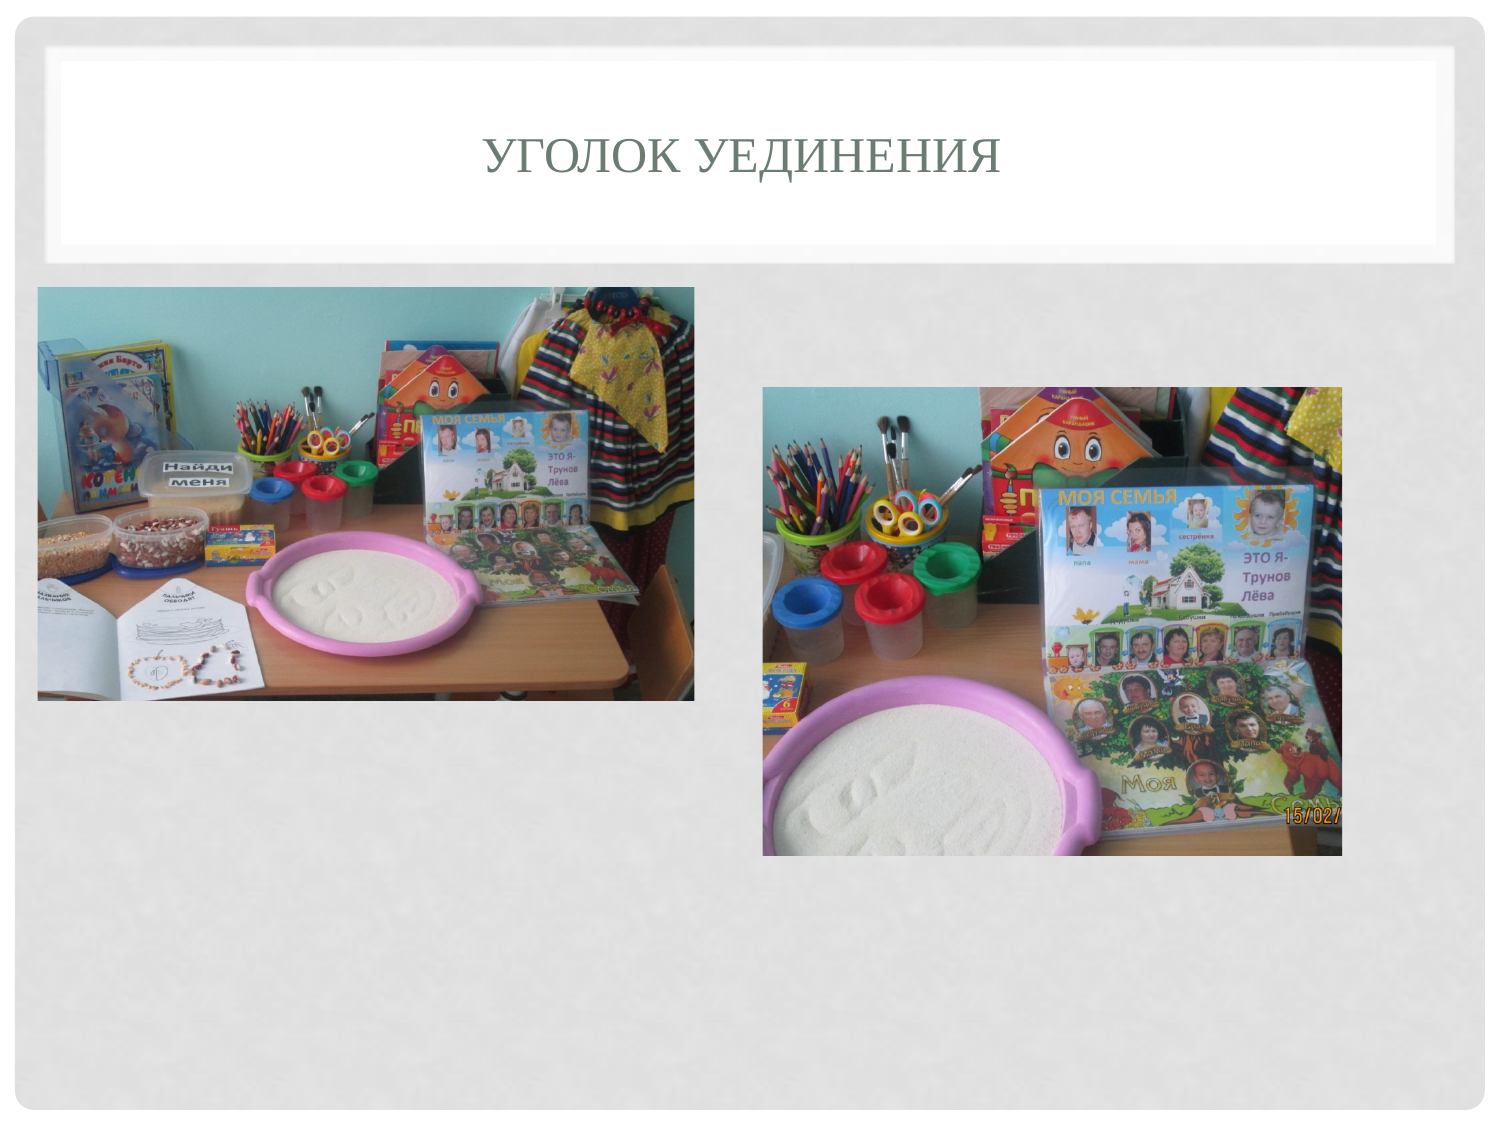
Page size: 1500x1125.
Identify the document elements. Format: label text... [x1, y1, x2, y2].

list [37, 287, 695, 701]
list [762, 387, 1343, 856]
title Уголок уединения [69, 66, 1425, 238]
